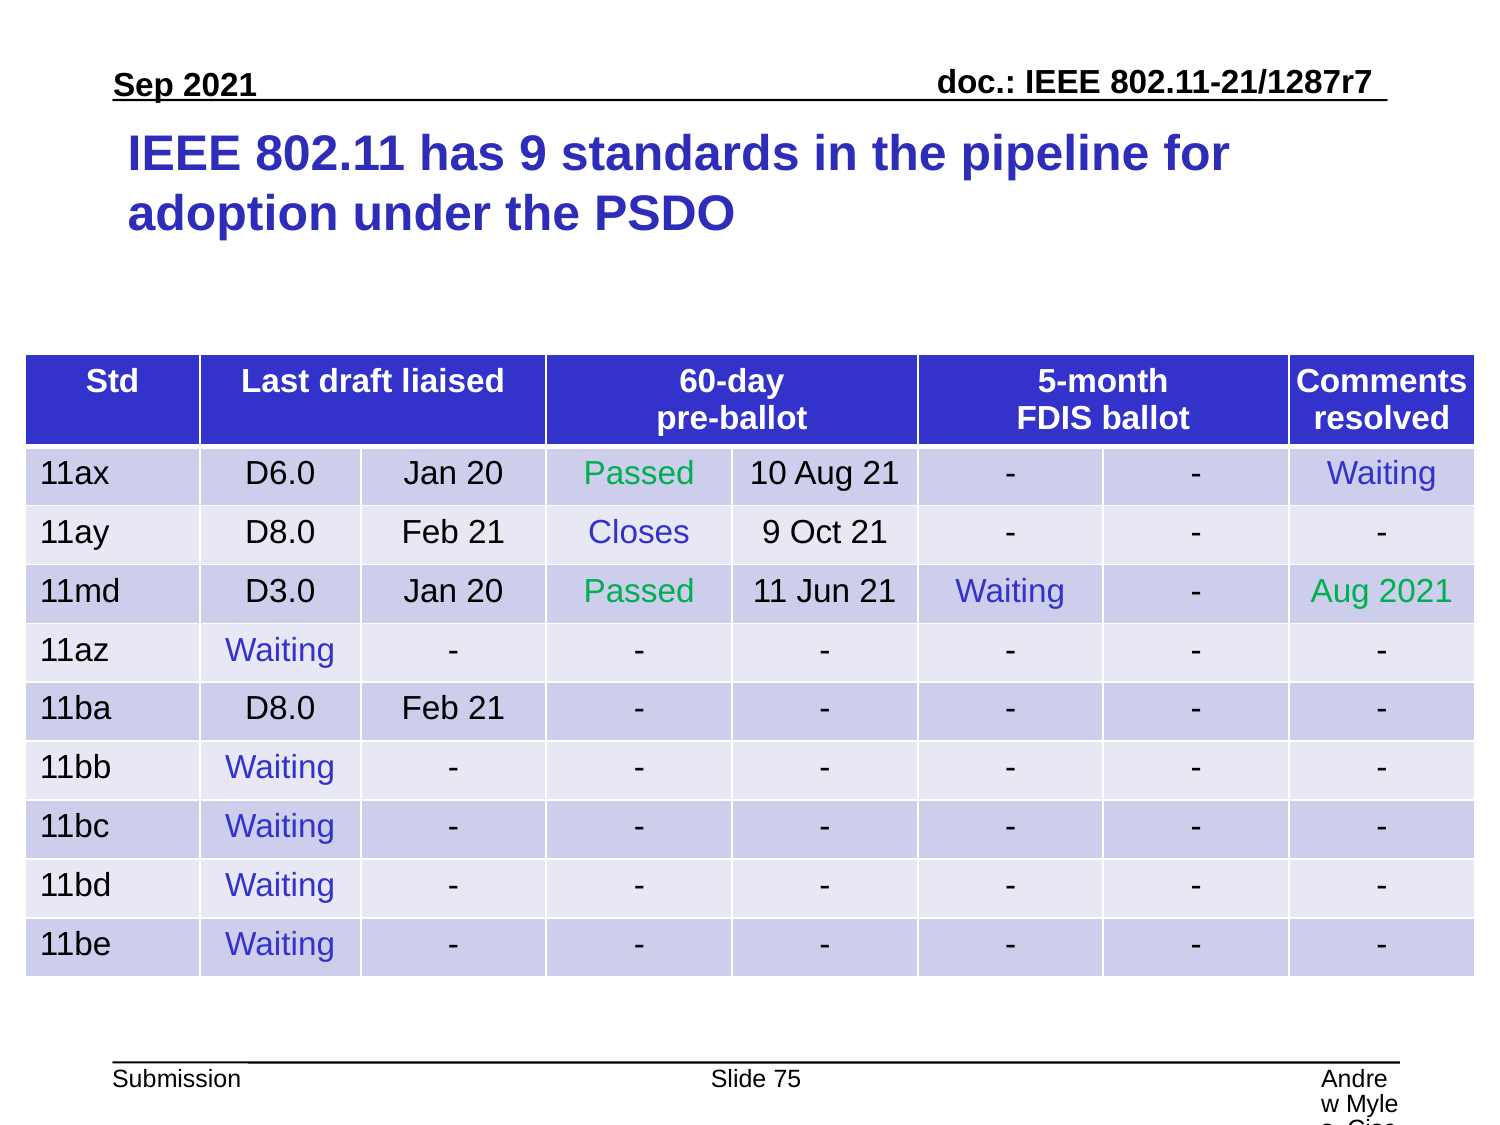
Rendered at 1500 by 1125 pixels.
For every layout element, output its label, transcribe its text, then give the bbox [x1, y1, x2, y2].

table_cell - [547, 624, 731, 681]
table_cell - [362, 801, 545, 858]
table_cell - [919, 624, 1102, 681]
table_cell Waiting [201, 860, 360, 917]
table_cell Waiting [201, 801, 360, 858]
table_cell - [362, 624, 545, 681]
table_cell - [733, 683, 917, 740]
slide_number Slide 75 [709, 1061, 803, 1093]
table_cell - [919, 506, 1102, 564]
table_cell 11bb [26, 742, 199, 799]
table_cell 11ax [26, 449, 199, 505]
table_cell - [362, 860, 545, 917]
table_header Std [26, 355, 199, 444]
table_cell Aug 2021 [1290, 565, 1474, 623]
table_cell 11 Jun 21 [733, 565, 917, 623]
table_cell - [362, 742, 545, 799]
table_cell - [1104, 801, 1288, 858]
table_cell - [733, 919, 917, 976]
table_cell - [1290, 860, 1474, 917]
table_cell - [1290, 624, 1474, 681]
table_cell 11md [26, 565, 199, 623]
title IEEE 802.11 has 9 standards in the pipeline for adoption under the PSDO [112, 112, 1388, 288]
table_cell - [919, 742, 1102, 799]
table_cell - [1290, 683, 1474, 740]
table_cell 11ay [26, 506, 199, 564]
table_cell - [919, 919, 1102, 976]
table_cell 11az [26, 624, 199, 681]
table_cell - [1104, 449, 1288, 505]
table_cell Waiting [919, 565, 1102, 623]
table_cell Passed [547, 565, 731, 623]
table_cell - [1290, 742, 1474, 799]
table_cell D8.0 [201, 683, 360, 740]
table_cell - [919, 449, 1102, 505]
table_cell - [1104, 624, 1288, 681]
table_cell - [1104, 742, 1288, 799]
table_header Comments resolved [1290, 355, 1474, 444]
table_cell 11be [26, 919, 199, 976]
table_cell - [1104, 565, 1288, 623]
table_cell Feb 21 [362, 506, 545, 564]
table_header 5-month FDIS ballot [919, 355, 1288, 444]
table_cell Passed [547, 449, 731, 505]
table_cell - [547, 801, 731, 858]
table_cell Jan 20 [362, 565, 545, 623]
table_header Last draft liaised [201, 355, 545, 444]
table_cell D8.0 [201, 506, 360, 564]
table_cell - [547, 683, 731, 740]
table_cell Feb 21 [362, 683, 545, 740]
table_cell - [362, 919, 545, 976]
table_cell - [919, 683, 1102, 740]
table_cell - [733, 742, 917, 799]
table_cell 9 Oct 21 [733, 506, 917, 564]
table_cell 11bc [26, 801, 199, 858]
table_cell - [547, 919, 731, 976]
table_cell 11bd [26, 860, 199, 917]
table_cell Waiting [201, 624, 360, 681]
table_cell Waiting [201, 742, 360, 799]
table_cell Closes [547, 506, 731, 564]
table_cell - [547, 860, 731, 917]
table_cell - [1104, 860, 1288, 917]
table_cell - [919, 860, 1102, 917]
table_cell - [1290, 919, 1474, 976]
footer Andrew Myles, Cisco [1320, 1061, 1402, 1093]
table_cell - [1104, 506, 1288, 564]
table_cell Jan 20 [362, 449, 545, 505]
table_cell - [919, 801, 1102, 858]
table_cell - [733, 860, 917, 917]
table_cell 11ba [26, 683, 199, 740]
table_cell - [1104, 683, 1288, 740]
table_cell - [733, 624, 917, 681]
table_cell 10 Aug 21 [733, 449, 917, 505]
table_cell D6.0 [201, 449, 360, 505]
table_cell Waiting [201, 919, 360, 976]
table_cell Waiting [1290, 449, 1474, 505]
table_cell - [1290, 506, 1474, 564]
table_cell - [1290, 801, 1474, 858]
table_cell - [1104, 919, 1288, 976]
table_cell - [733, 801, 917, 858]
table_cell - [547, 742, 731, 799]
table_header 60-day pre-ballot [547, 355, 917, 444]
table_cell D3.0 [201, 565, 360, 623]
